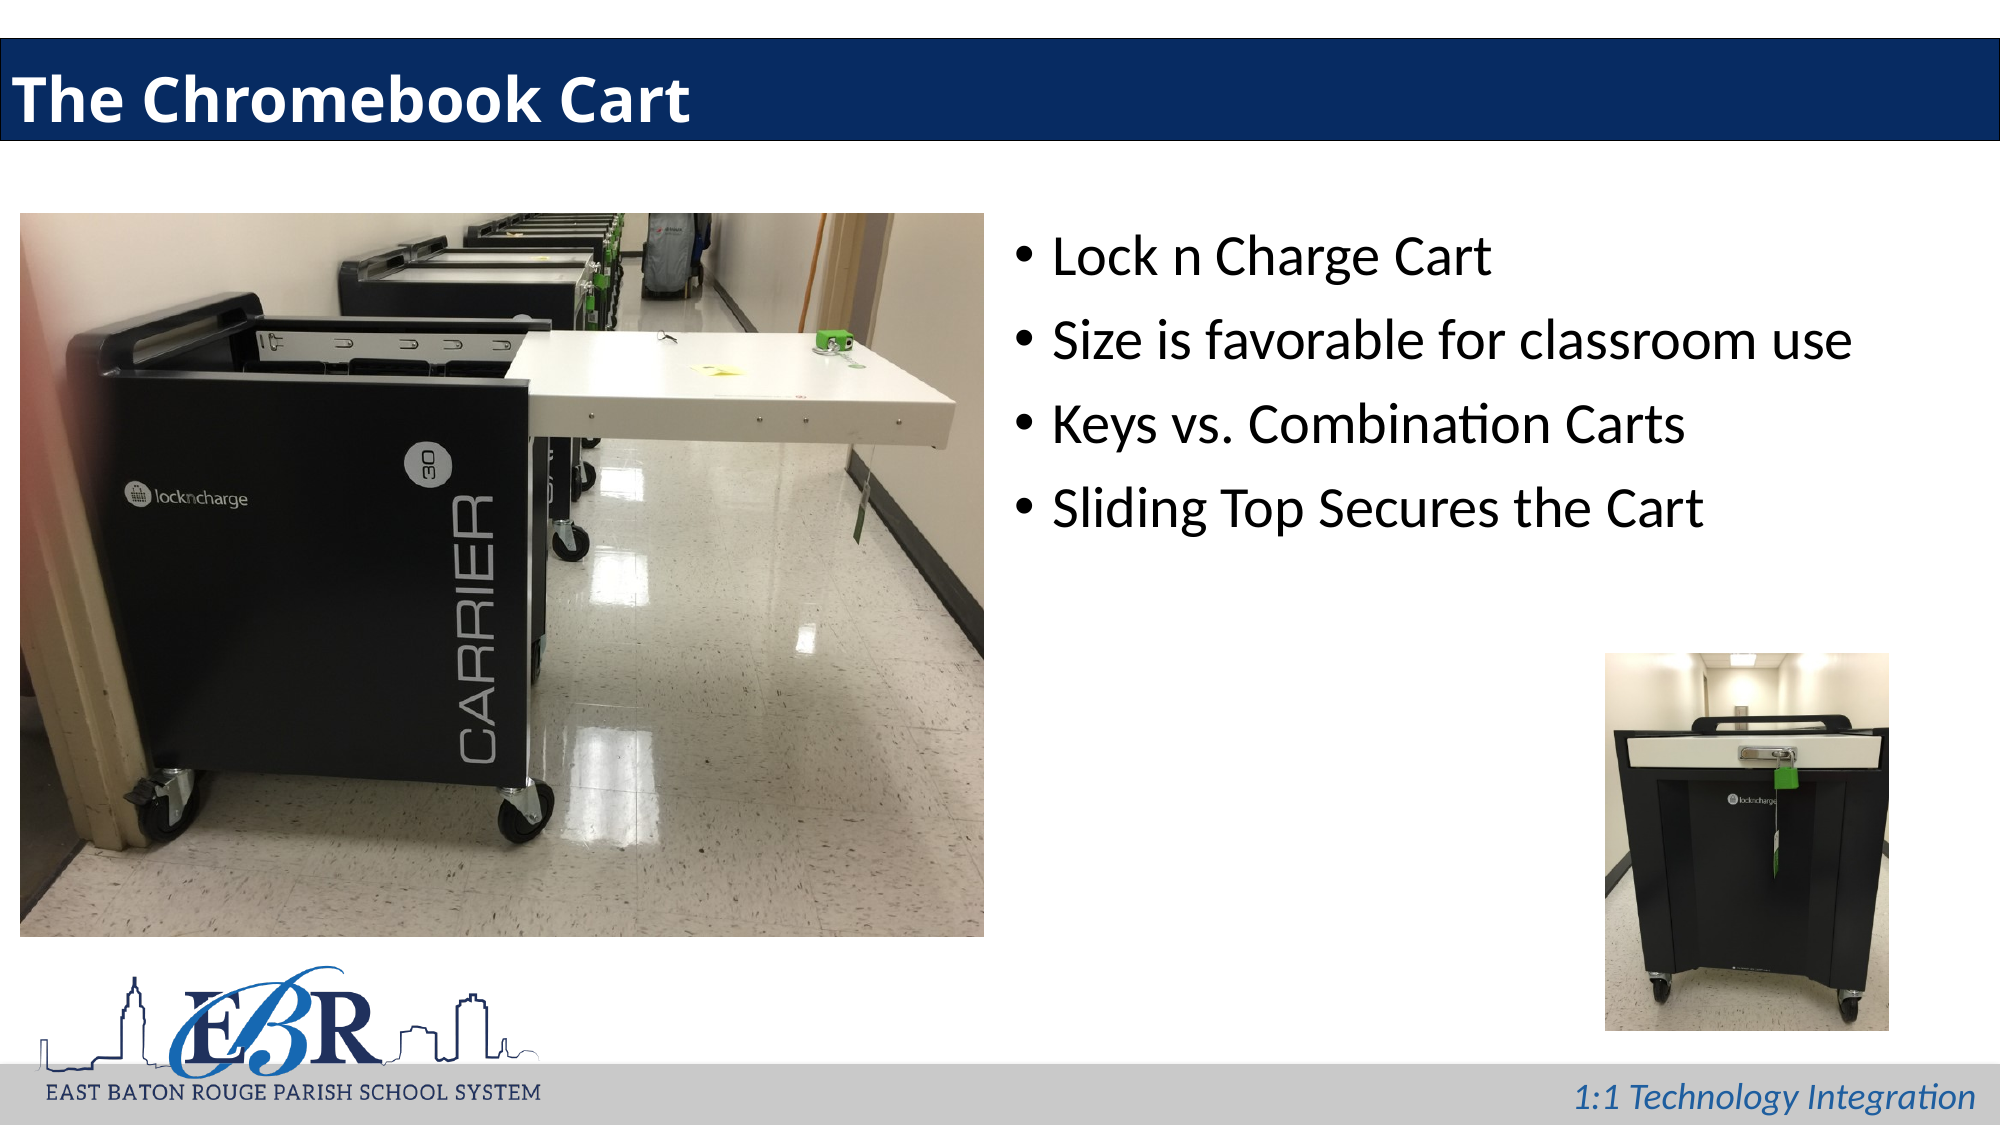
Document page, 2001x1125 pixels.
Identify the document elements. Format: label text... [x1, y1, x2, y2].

table_header The Chromebook Cart [1, 39, 1999, 140]
picture [1605, 653, 1889, 1031]
list Lock n Charge Cart Size is favorable for classroom use Keys vs. Combination Carts Sliding Top Secures the Cart [999, 218, 1921, 932]
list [20, 213, 985, 937]
text_box 1:1 Technology Integration [0, 1064, 2000, 1125]
picture [20, 949, 549, 1112]
